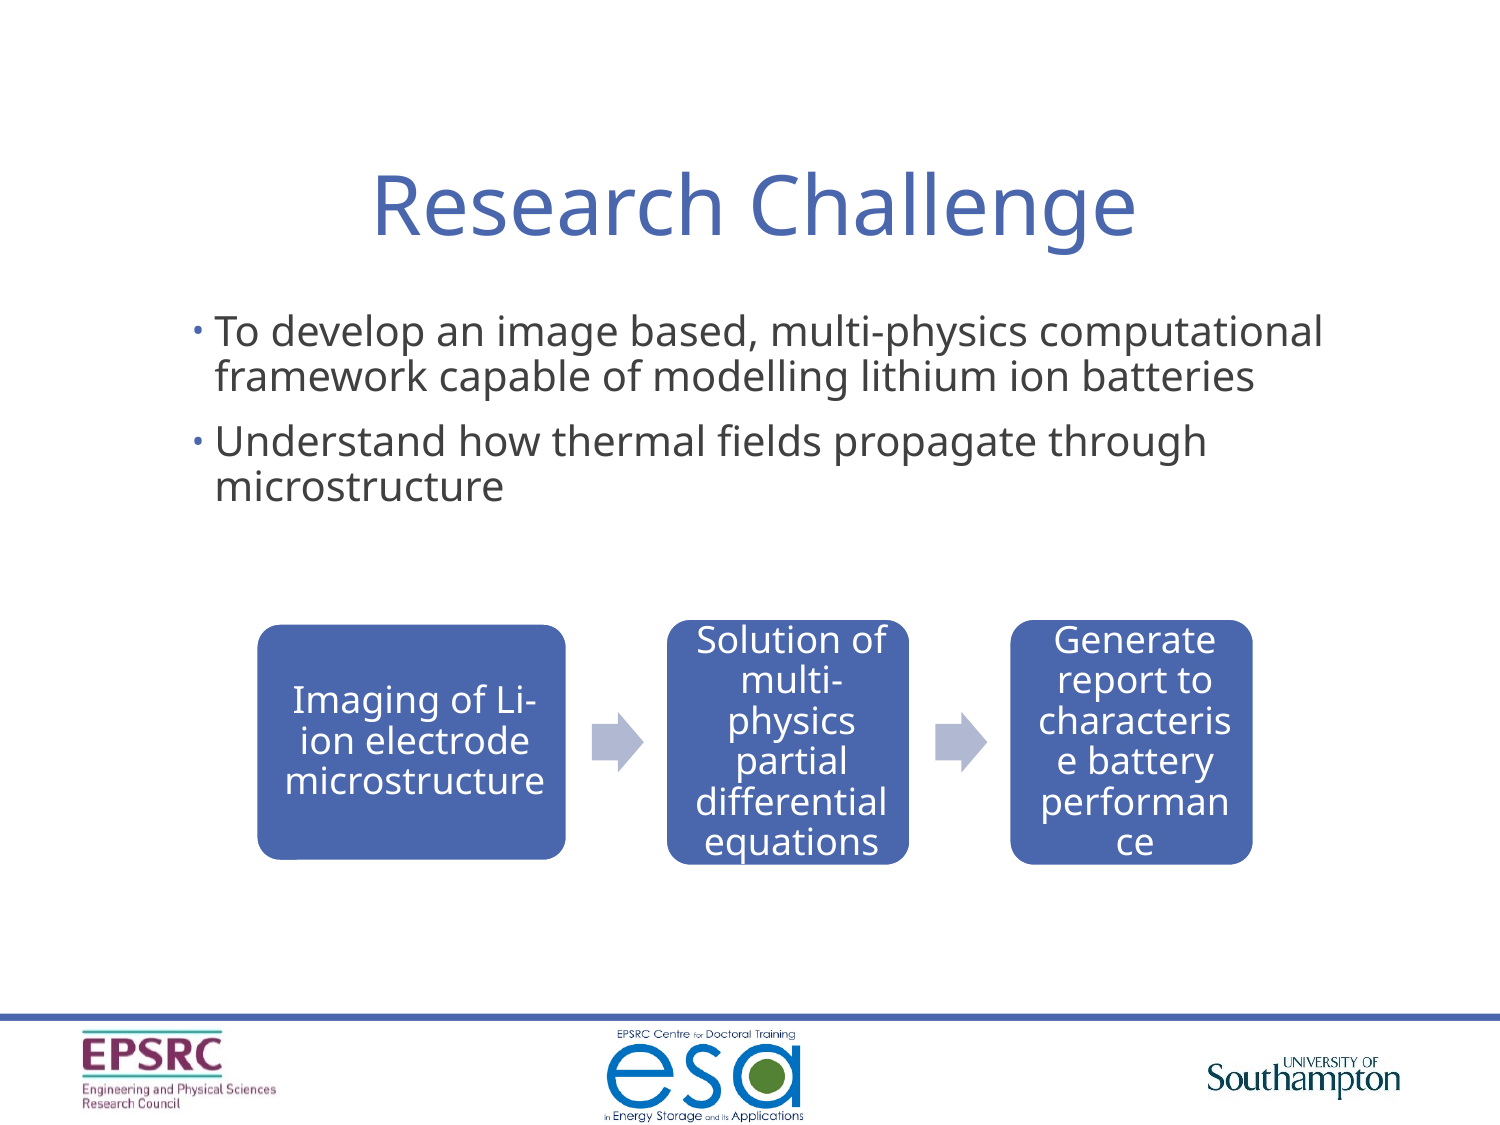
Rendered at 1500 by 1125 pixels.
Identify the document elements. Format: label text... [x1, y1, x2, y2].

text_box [254, 408, 1256, 1076]
list To develop an image based, multi-physics computational framework capable of modelling lithium ion batteries Understand how thermal fields propagate through microstructure [171, 302, 1386, 1060]
picture [593, 1076, 818, 1125]
picture [1208, 1057, 1400, 1100]
title Research Challenge [147, 149, 1363, 269]
picture [73, 1026, 281, 1114]
